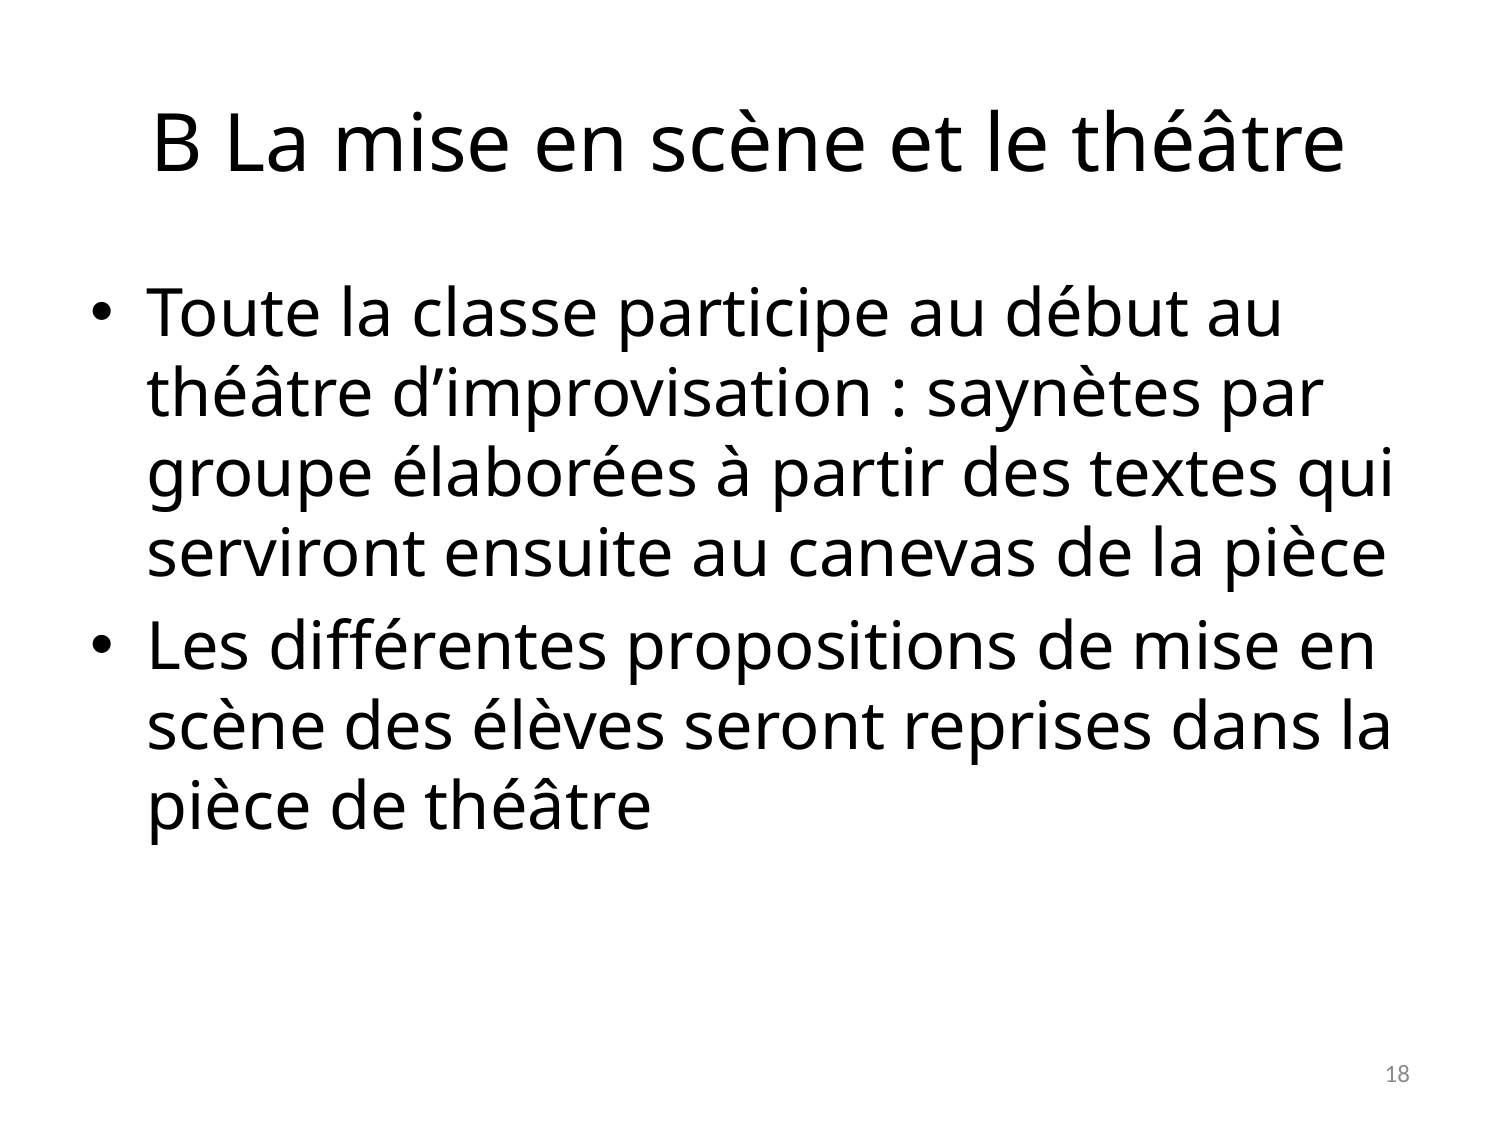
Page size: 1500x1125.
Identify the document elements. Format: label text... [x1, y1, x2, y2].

slide_number 18 [1074, 1042, 1425, 1103]
list Toute la classe participe au début au théâtre d’improvisation : saynètes par groupe élaborées à partir des textes qui serviront ensuite au canevas de la pièce Les différentes propositions de mise en scène des élèves seront reprises dans la pièce de théâtre [75, 262, 1425, 1005]
title B La mise en scène et le théâtre [75, 45, 1425, 233]
